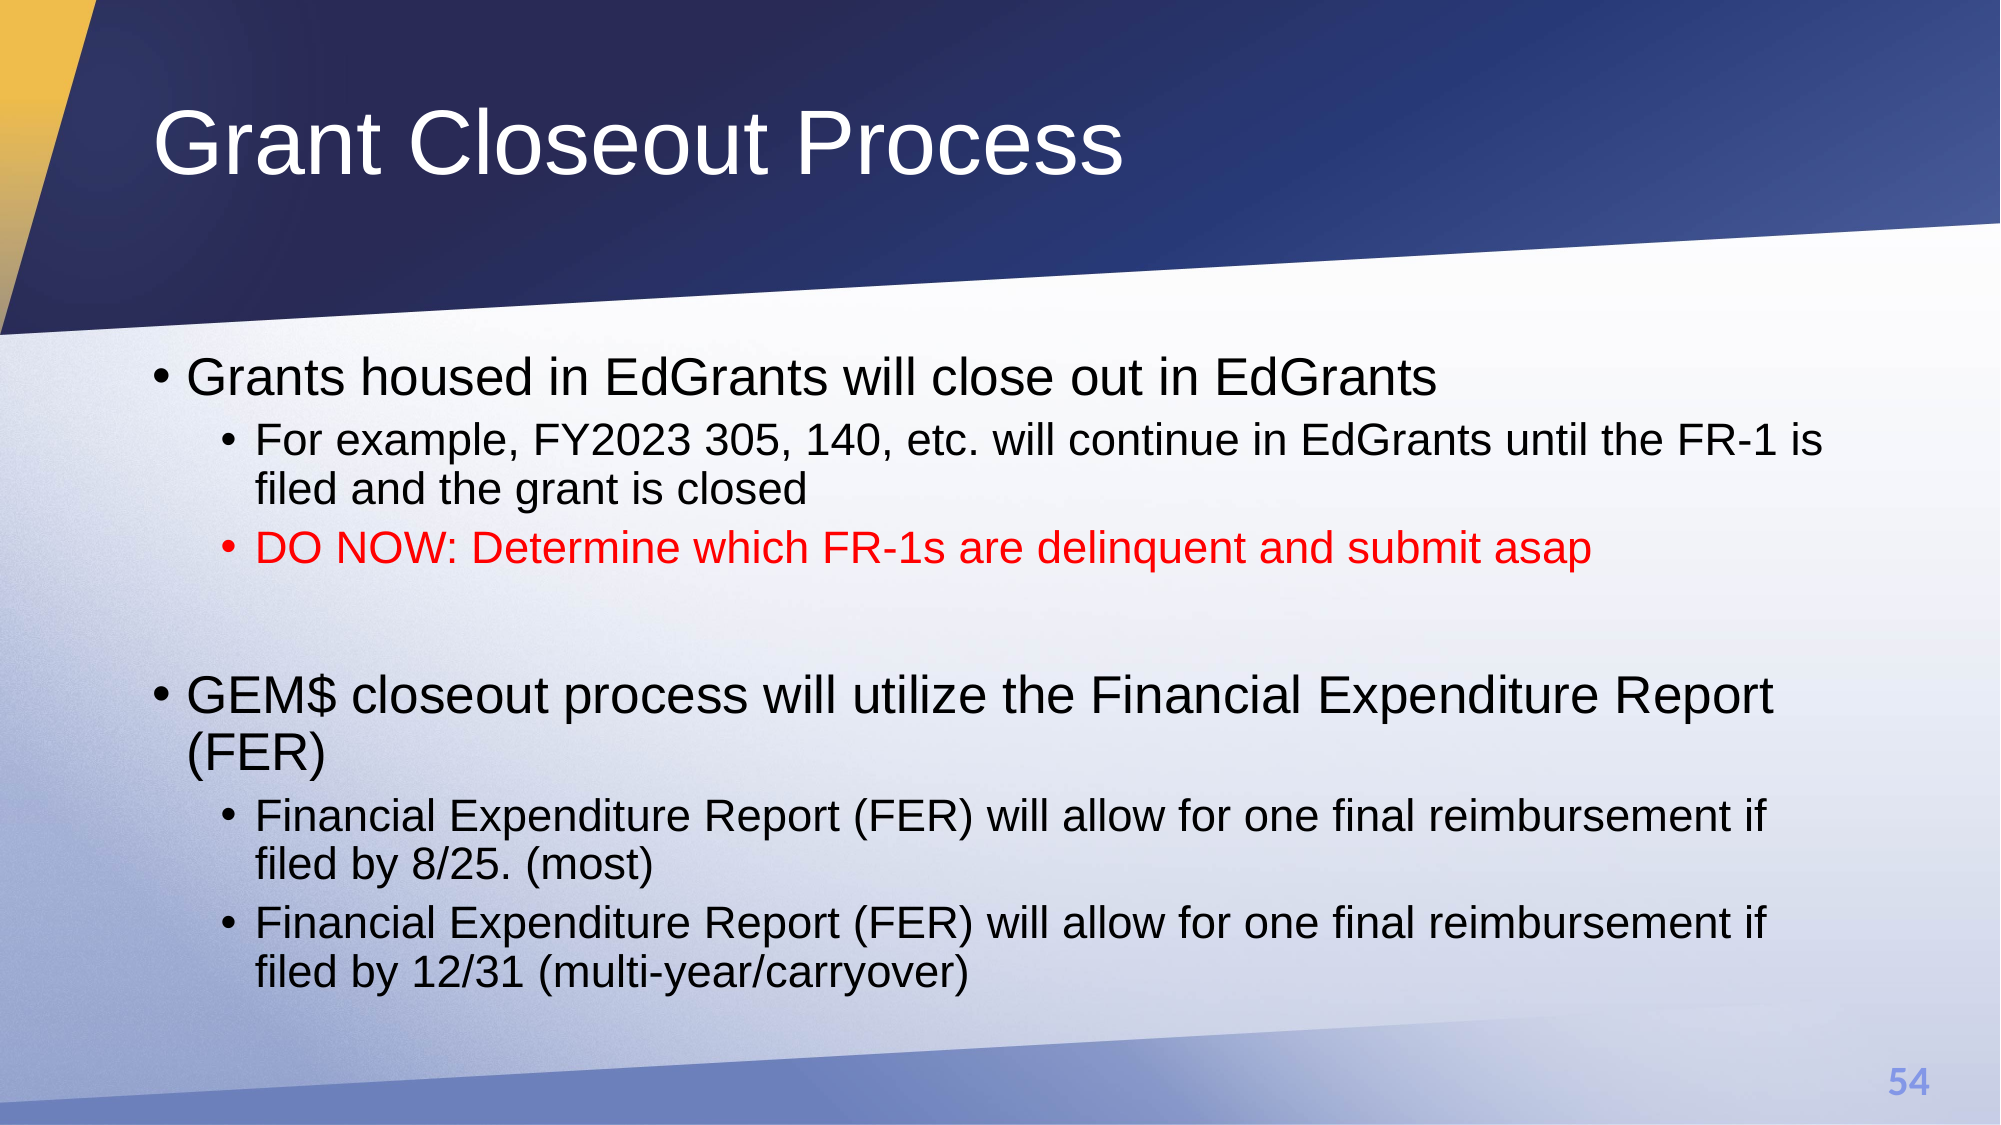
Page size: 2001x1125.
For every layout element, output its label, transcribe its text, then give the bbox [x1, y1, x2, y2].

title Grant Closeout Process [137, 59, 1863, 231]
list Grants housed in EdGrants will close out in EdGrants For example, FY2023 305, 140, etc. will continue in EdGrants until the FR-1 is filed and the grant is closed DO NOW: Determine which FR-1s are delinquent and submit asap GEM$ closeout process will utilize the Financial Expenditure Report (FER) Financial Expenditure Report (FER) will allow for one final reimbursement if filed by 8/25. (most) Financial Expenditure Report (FER) will allow for one final reimbursement if filed by 12/31 (multi-year/carryover) [137, 342, 1863, 1008]
picture [0, 0, 2000, 1125]
